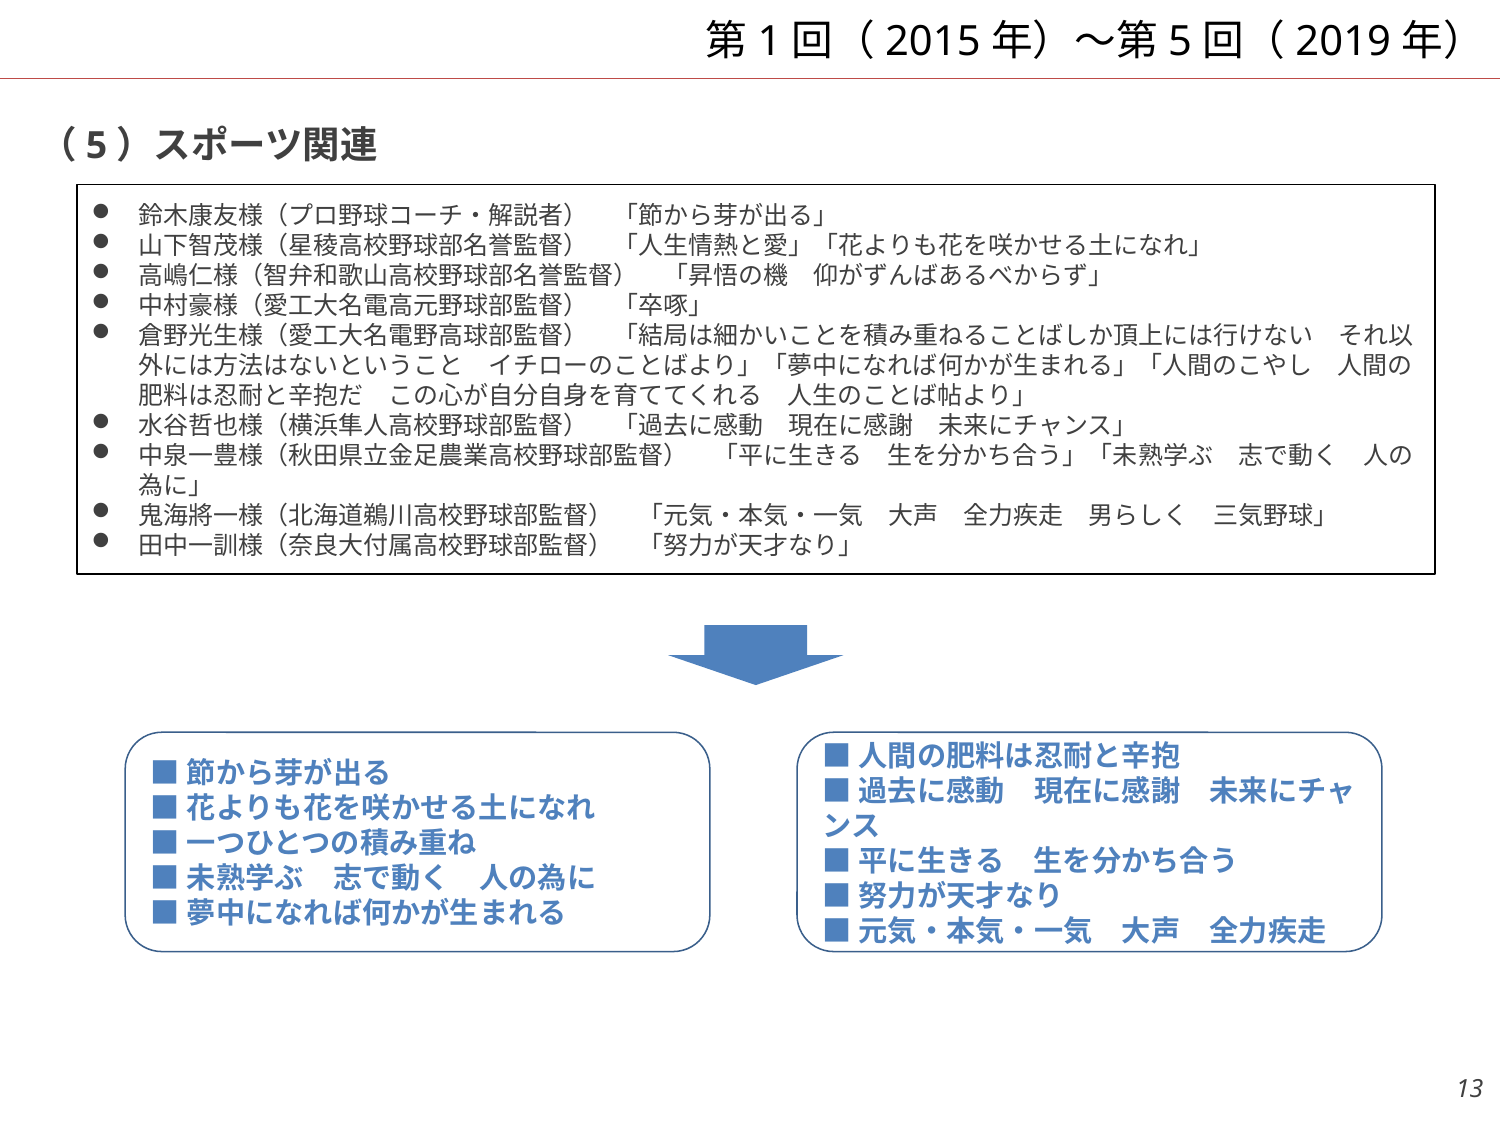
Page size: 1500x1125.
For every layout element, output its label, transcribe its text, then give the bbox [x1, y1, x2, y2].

text_box [666, 623, 846, 688]
text_box ■人間の肥料は忍耐と辛抱 ■過去に感動 現在に感謝 未来にチャンス ■平に生きる 生を分かち合う ■努力が天才なり ■元気・本気・一気 大声 全力疾走 [794, 730, 1385, 954]
text_box 鈴木康友様（プロ野球コーチ・解説者） 「節から芽が出る」 山下智茂様（星稜高校野球部名誉監督） 「人生情熱と愛」「花よりも花を咲かせる土になれ」 高嶋仁様（智弁和歌山高校野球部名誉監督） 「昇悟の機 仰がずんばあるべからず」 中村豪様（愛工大名電高元野球部監督） 「卒啄」 倉野光生様（愛工大名電野高球部監督） 「結局は細かいことを積み重ねることばしか頂上には行けない それ以外には方法はないということ イチローのことばより」「夢中になれば何かが生まれる」「人間のこやし 人間の肥料は忍耐と辛抱だ この心が自分自身を育ててくれる 人生のことば帖より」 水谷哲也様（横浜隼人高校野球部監督） 「過去に感動 現在に感謝 未来にチャンス」 中泉一豊様（秋田県立金足農業高校野球部監督） 「平に生きる 生を分かち合う」「未熟学ぶ 志で動く 人の為に」 鬼海將一様（北海道鵜川高校野球部監督） 「元気・本気・一気 大声 全力疾走 男らしく 三気野球」 田中一訓様（奈良大付属高校野球部監督） 「努力が天才なり」 [76, 184, 1436, 575]
text_box （5）スポーツ関連 [24, 113, 811, 173]
text_box ■節から芽が出る ■花よりも花を咲かせる土になれ ■一つひとつの積み重ね ■未熟学ぶ 志で動く 人の為に ■夢中になれば何かが生まれる [123, 730, 712, 954]
title 第1回（2015年）～第5回（2019年） [0, 0, 1500, 79]
